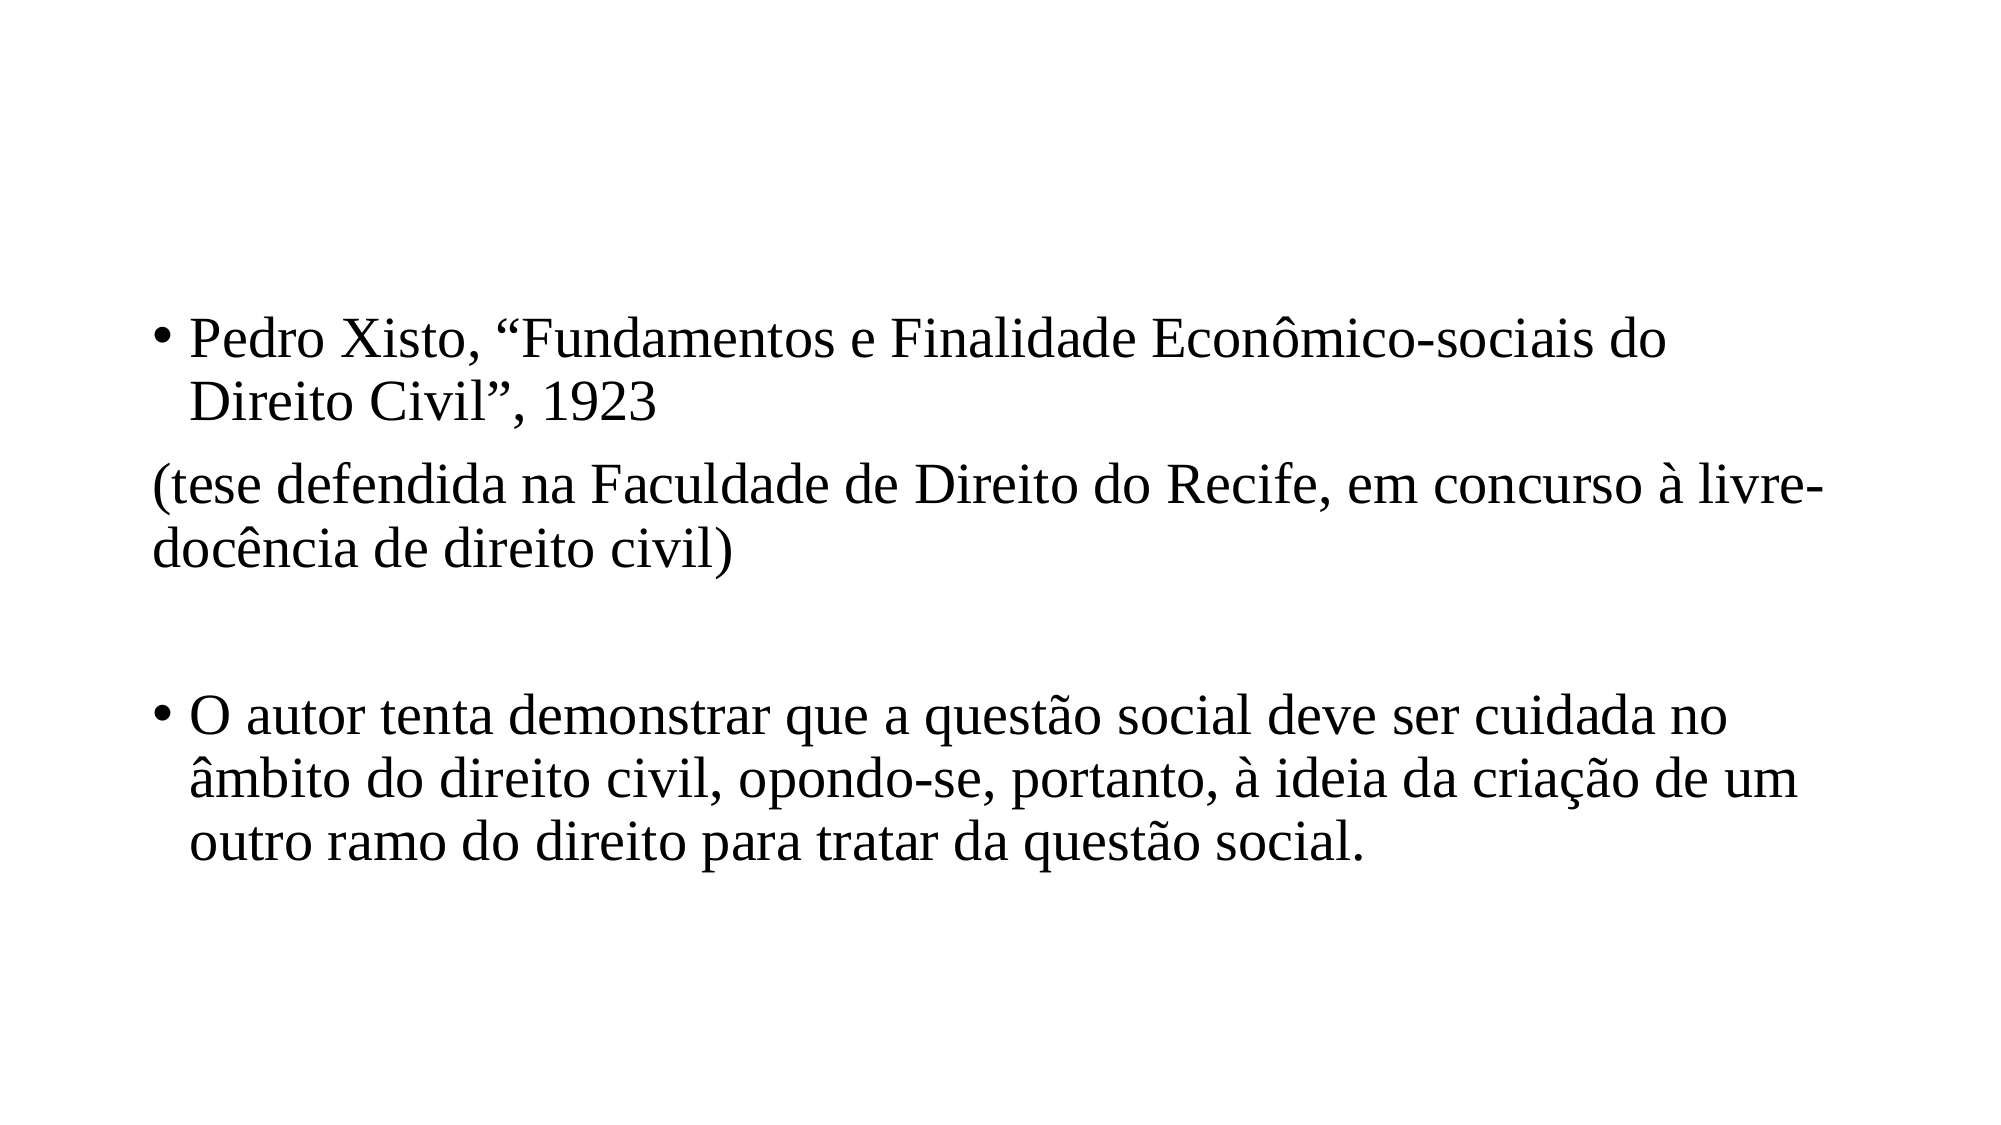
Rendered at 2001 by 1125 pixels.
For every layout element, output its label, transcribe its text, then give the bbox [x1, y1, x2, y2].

list Pedro Xisto, “Fundamentos e Finalidade Econômico-sociais do Direito Civil”, 1923 (tese defendida na Faculdade de Direito do Recife, em concurso à livre-docência de direito civil) O autor tenta demonstrar que a questão social deve ser cuidada no âmbito do direito civil, opondo-se, portanto, à ideia da criação de um outro ramo do direito para tratar da questão social. [137, 299, 1863, 1014]
